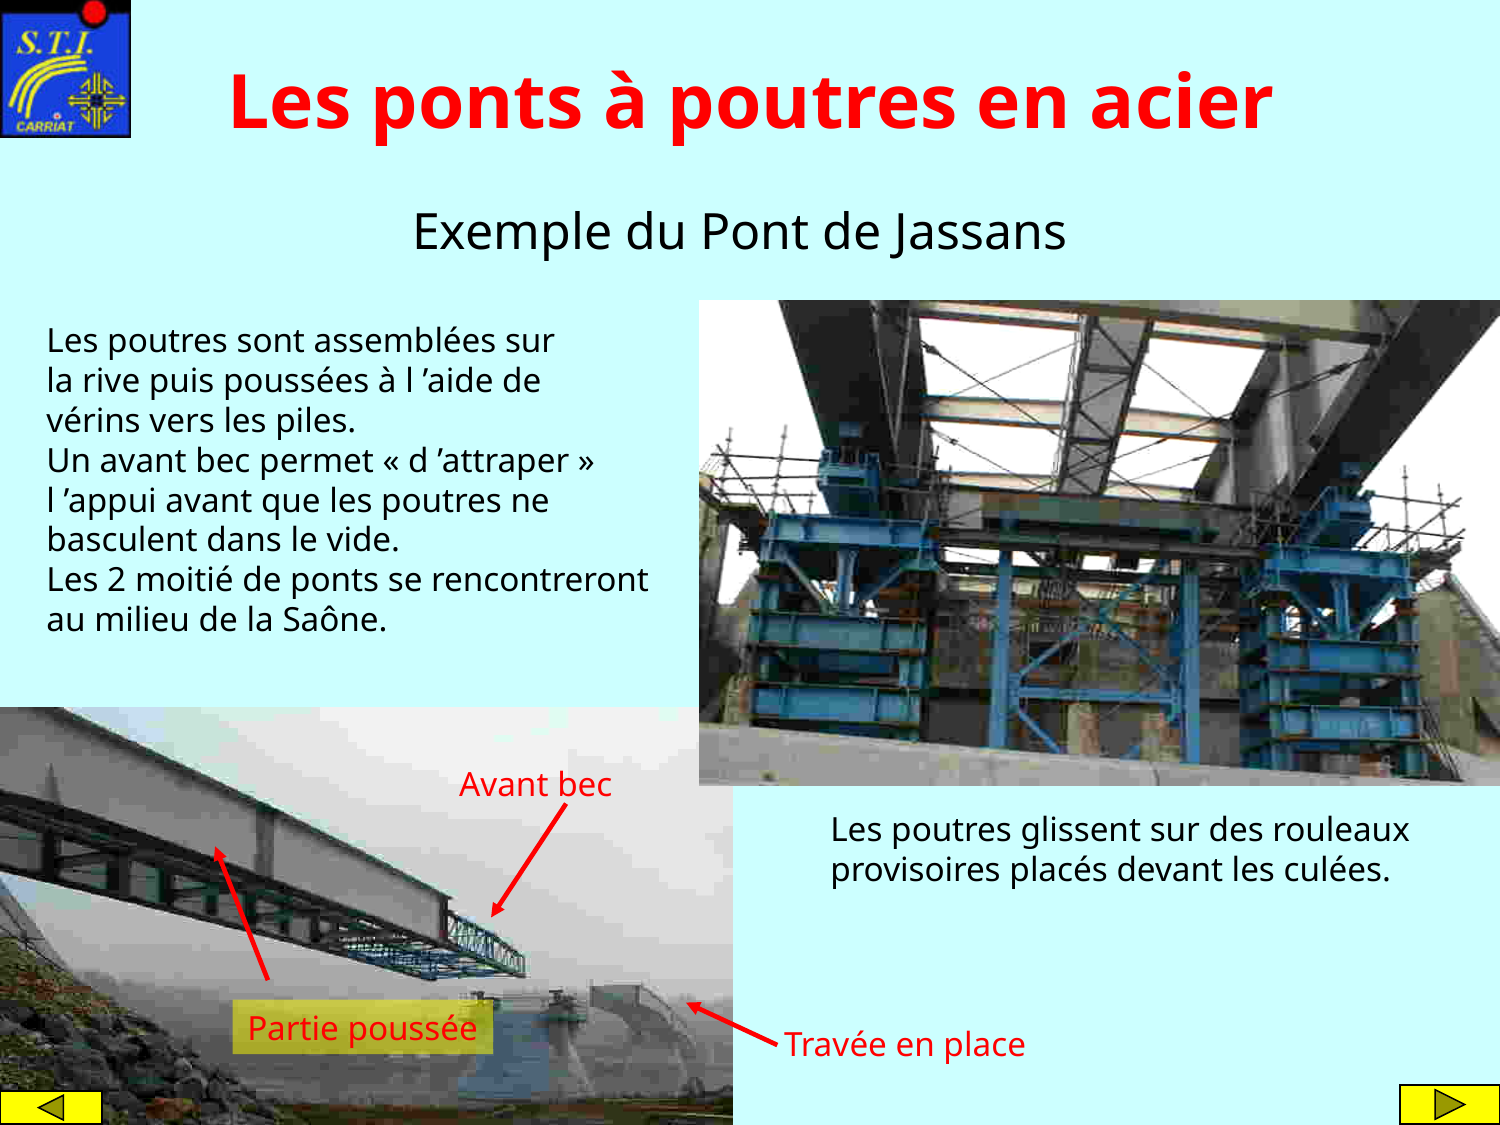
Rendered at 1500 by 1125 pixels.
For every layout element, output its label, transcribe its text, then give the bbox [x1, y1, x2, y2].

picture [0, 0, 131, 138]
text_box Travée en place [769, 1015, 1042, 1071]
text_box Les poutres sont assemblées sur la rive puis poussées à l ’aide de vérins vers les piles. Un avant bec permet « d ’attraper » l ’appui avant que les poutres ne basculent dans le vide. Les 2 moitié de ponts se rencontreront au milieu de la Saône. [31, 311, 665, 646]
text_box Les poutres glissent sur des rouleaux provisoires placés devant les culées. [815, 801, 1426, 896]
text_box Les ponts à poutres en acier [212, 46, 1291, 152]
text_box [1400, 1084, 1500, 1125]
text_box Exemple du Pont de Jassans [397, 192, 1083, 267]
picture [0, 300, 1500, 1125]
